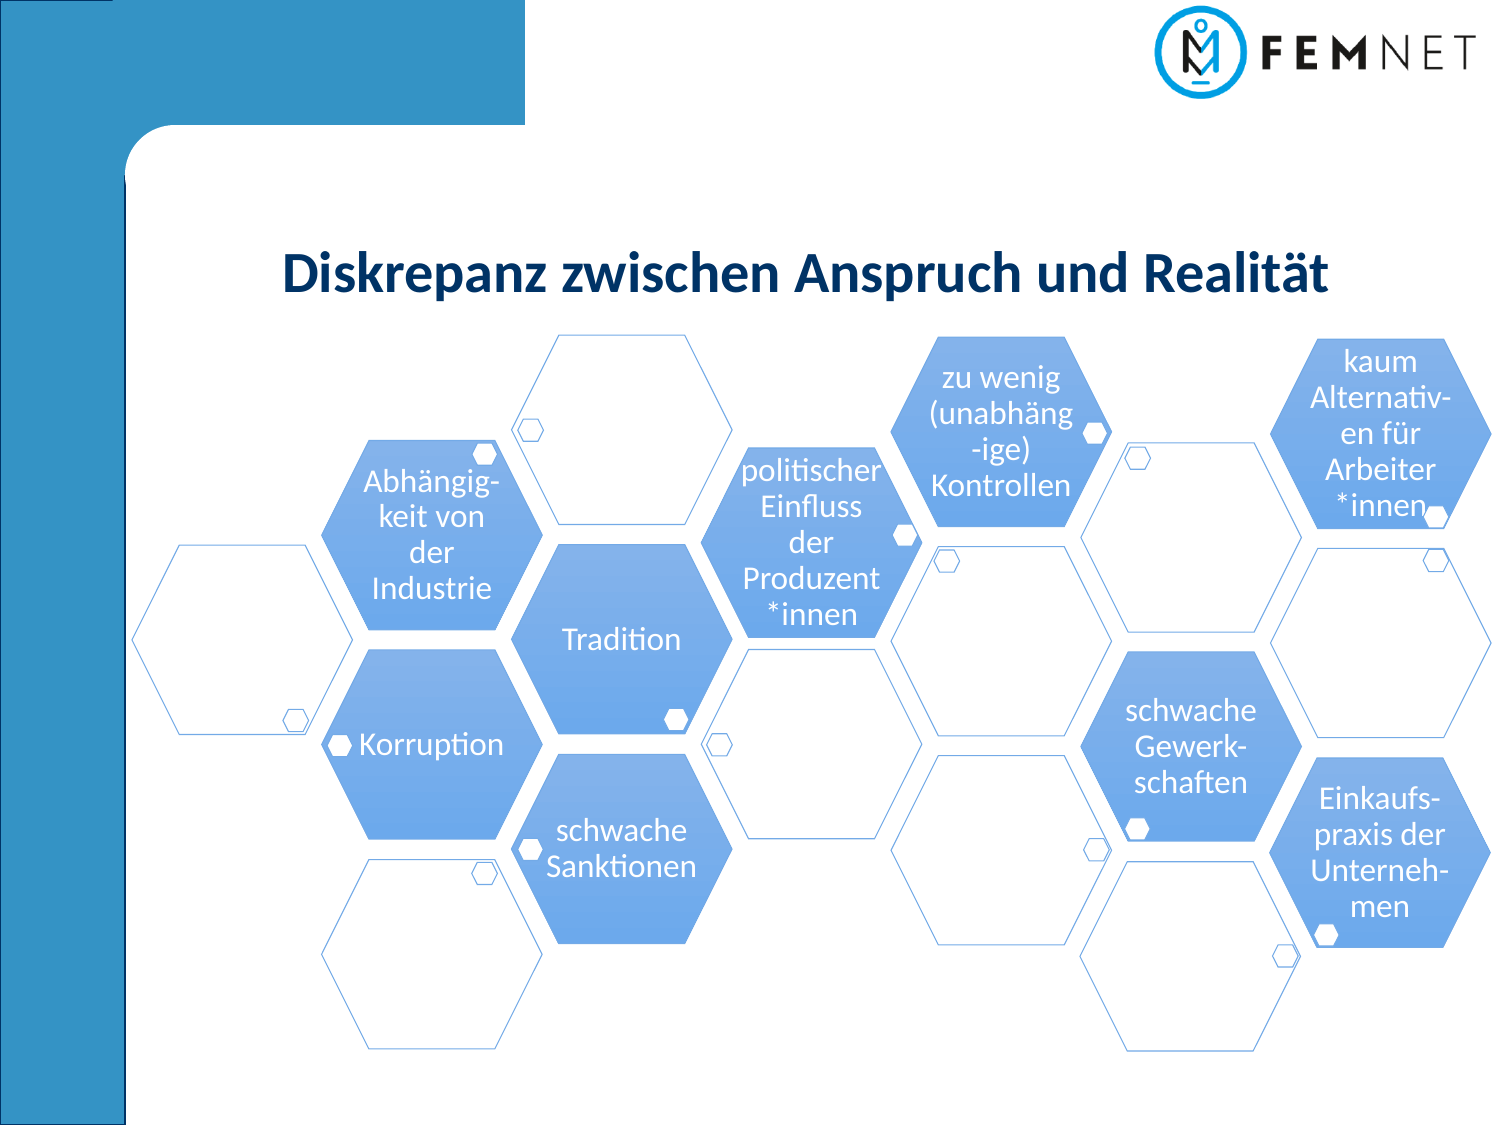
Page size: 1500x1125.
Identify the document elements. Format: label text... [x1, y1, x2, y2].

text_box Diskrepanz zwischen Anspruch und Realität [150, 207, 1463, 313]
picture [1149, 0, 1481, 105]
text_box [108, 335, 1500, 1052]
